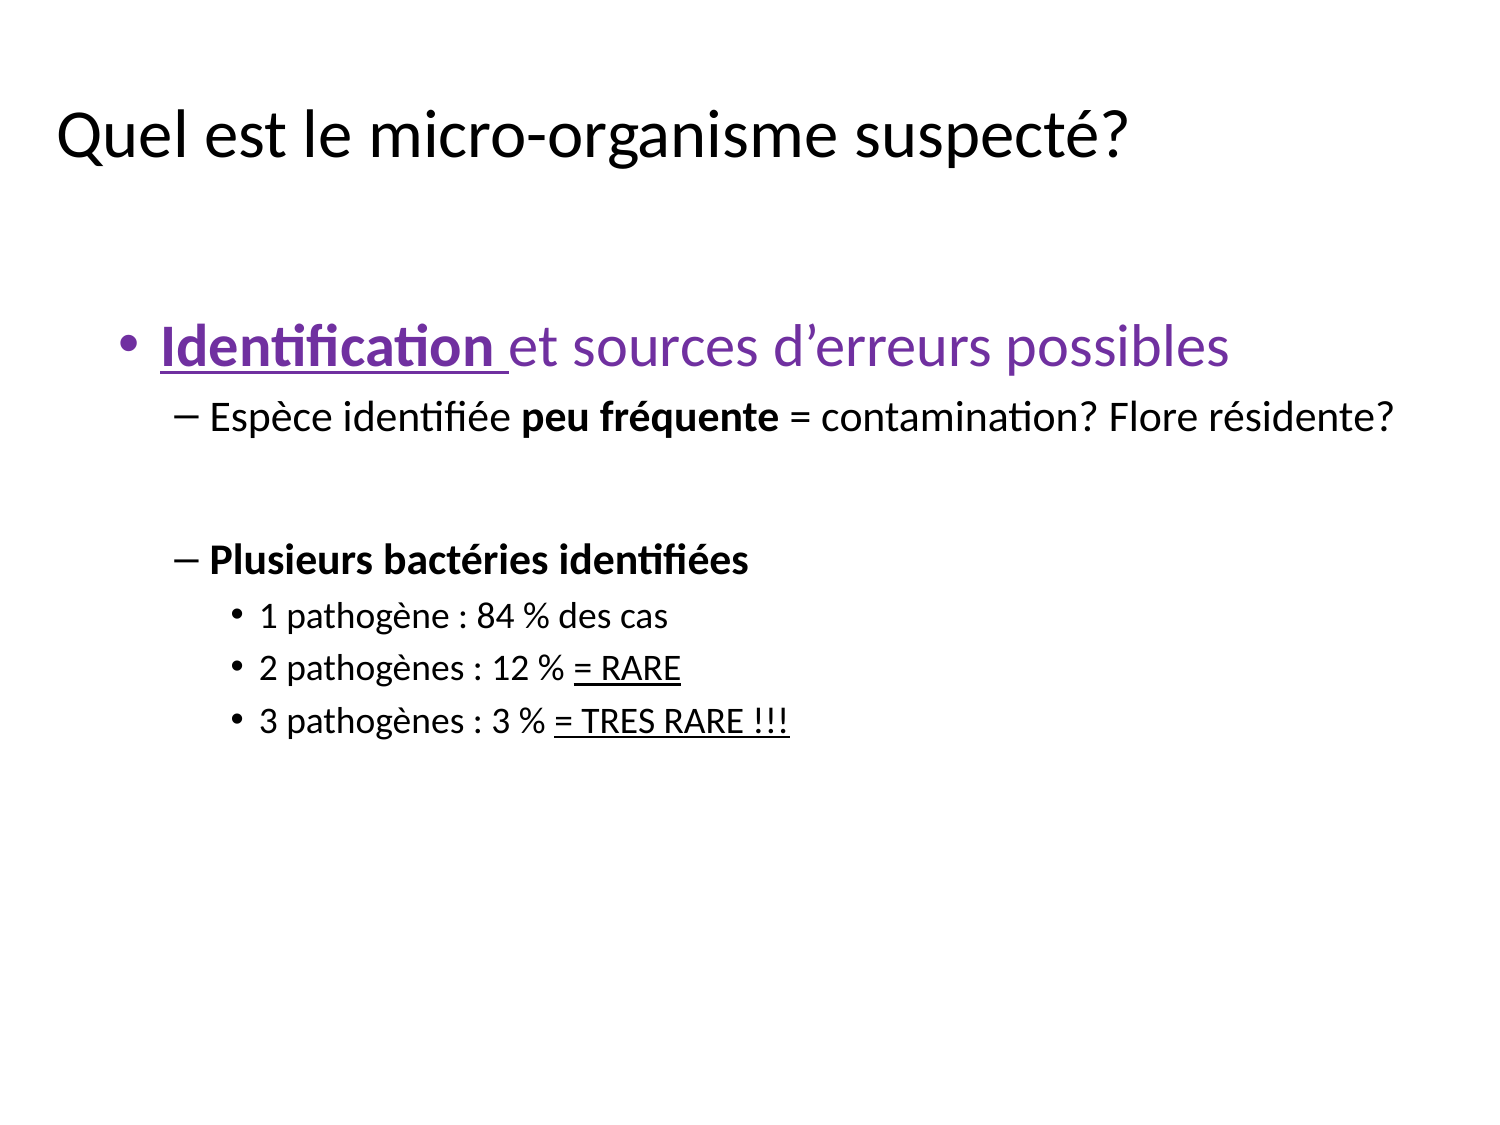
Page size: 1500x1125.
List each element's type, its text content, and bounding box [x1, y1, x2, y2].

list Identification et sources d’erreurs possibles Espèce identifiée peu fréquente = contamination? Flore résidente? Plusieurs bactéries identifiées 1 pathogène : 84 % des cas 2 pathogènes : 12 % = RARE 3 pathogènes : 3 % = TRES RARE !!! [103, 298, 1411, 1013]
title Quel est le micro-organisme suspecté? [41, 21, 1336, 239]
